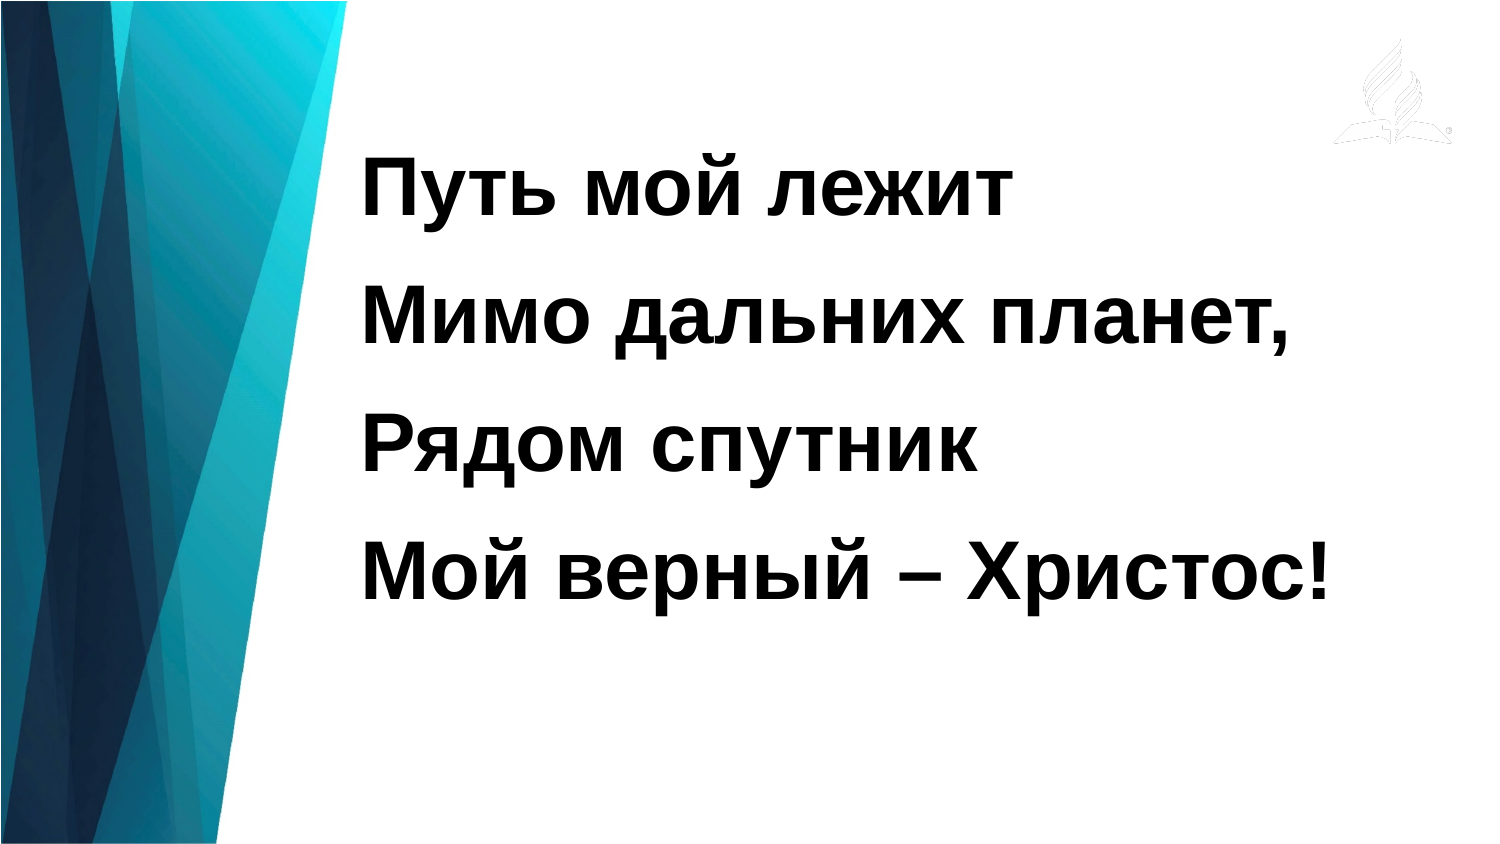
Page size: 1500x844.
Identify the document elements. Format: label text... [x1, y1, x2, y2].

picture [0, 0, 358, 844]
picture [1332, 36, 1453, 145]
text_box Путь мой лежит Мимо дальних планет, Рядом спутник Мой верный – Христос! [358, 40, 1500, 844]
